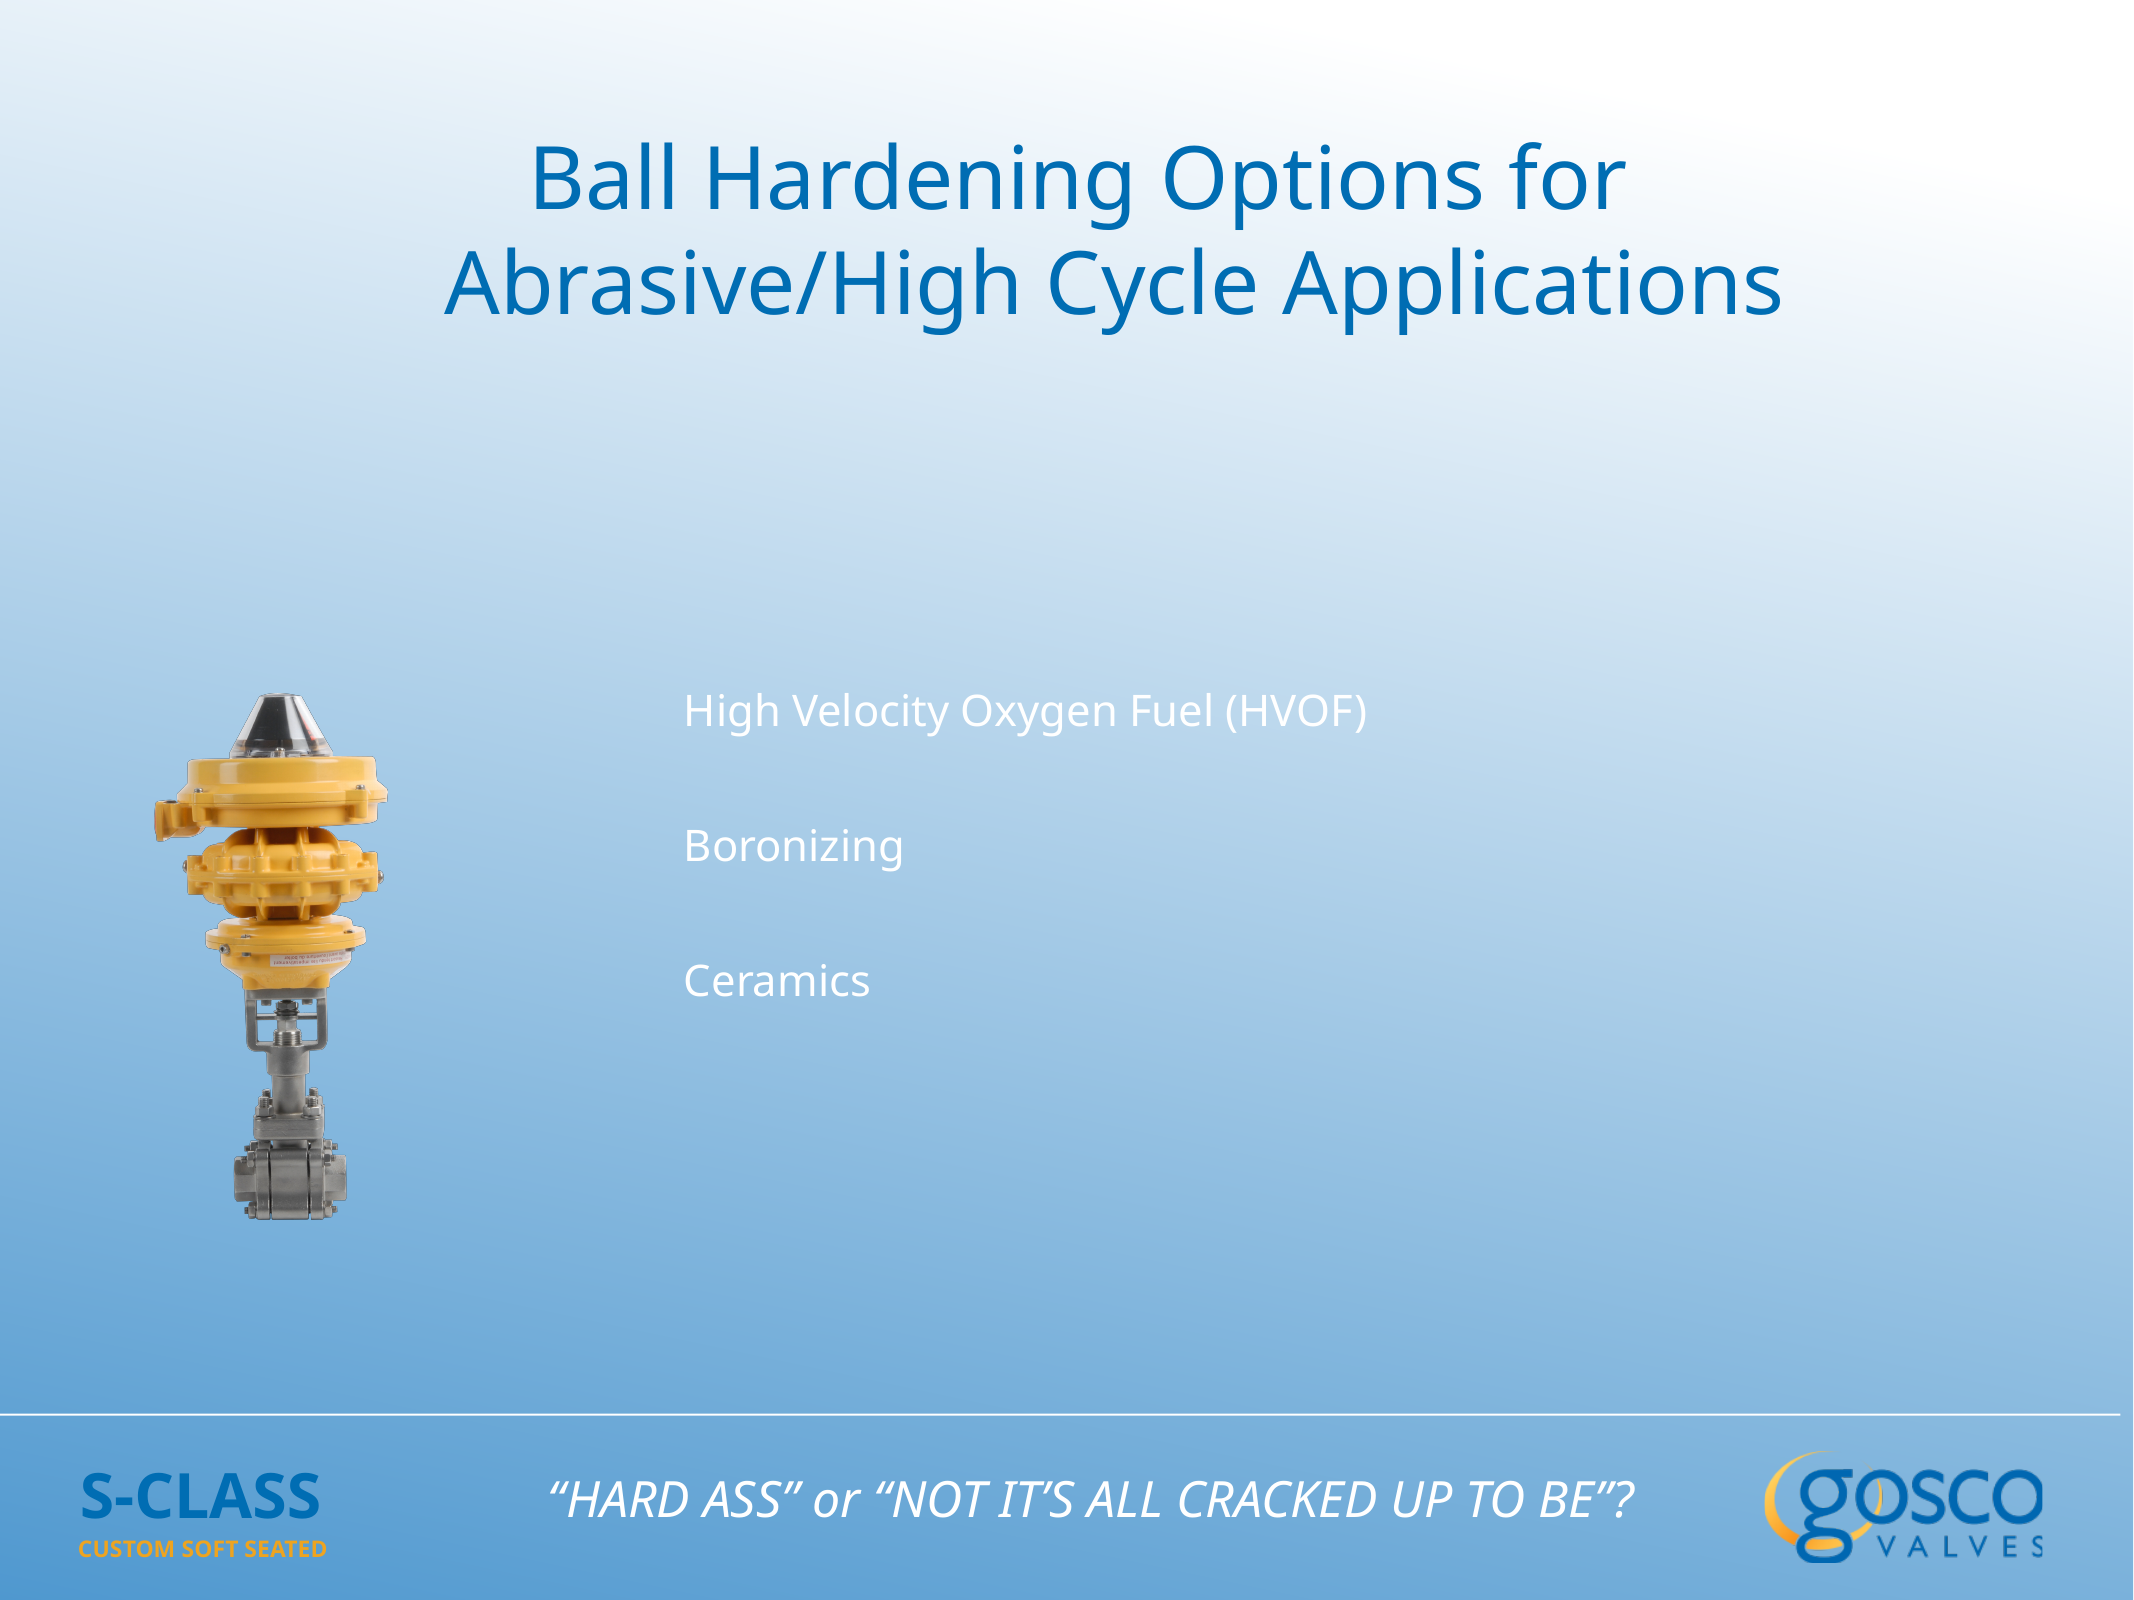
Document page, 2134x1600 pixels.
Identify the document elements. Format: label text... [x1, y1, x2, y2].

text_box “HARD ASS” or “NOT IT’S ALL CRACKED UP TO BE”? [539, 1459, 1643, 1536]
text_box CUSTOM SOFT SEATED [69, 1526, 337, 1571]
picture [1764, 1451, 2043, 1563]
text_box High Velocity Oxygen Fuel (HVOF) Boronizing Ceramics [579, 606, 1653, 1029]
text_box S-CLASS [71, 1448, 331, 1540]
picture [153, 692, 388, 1220]
text_box Ball Hardening Options for Abrasive/High Cycle Applications [336, 113, 1821, 340]
